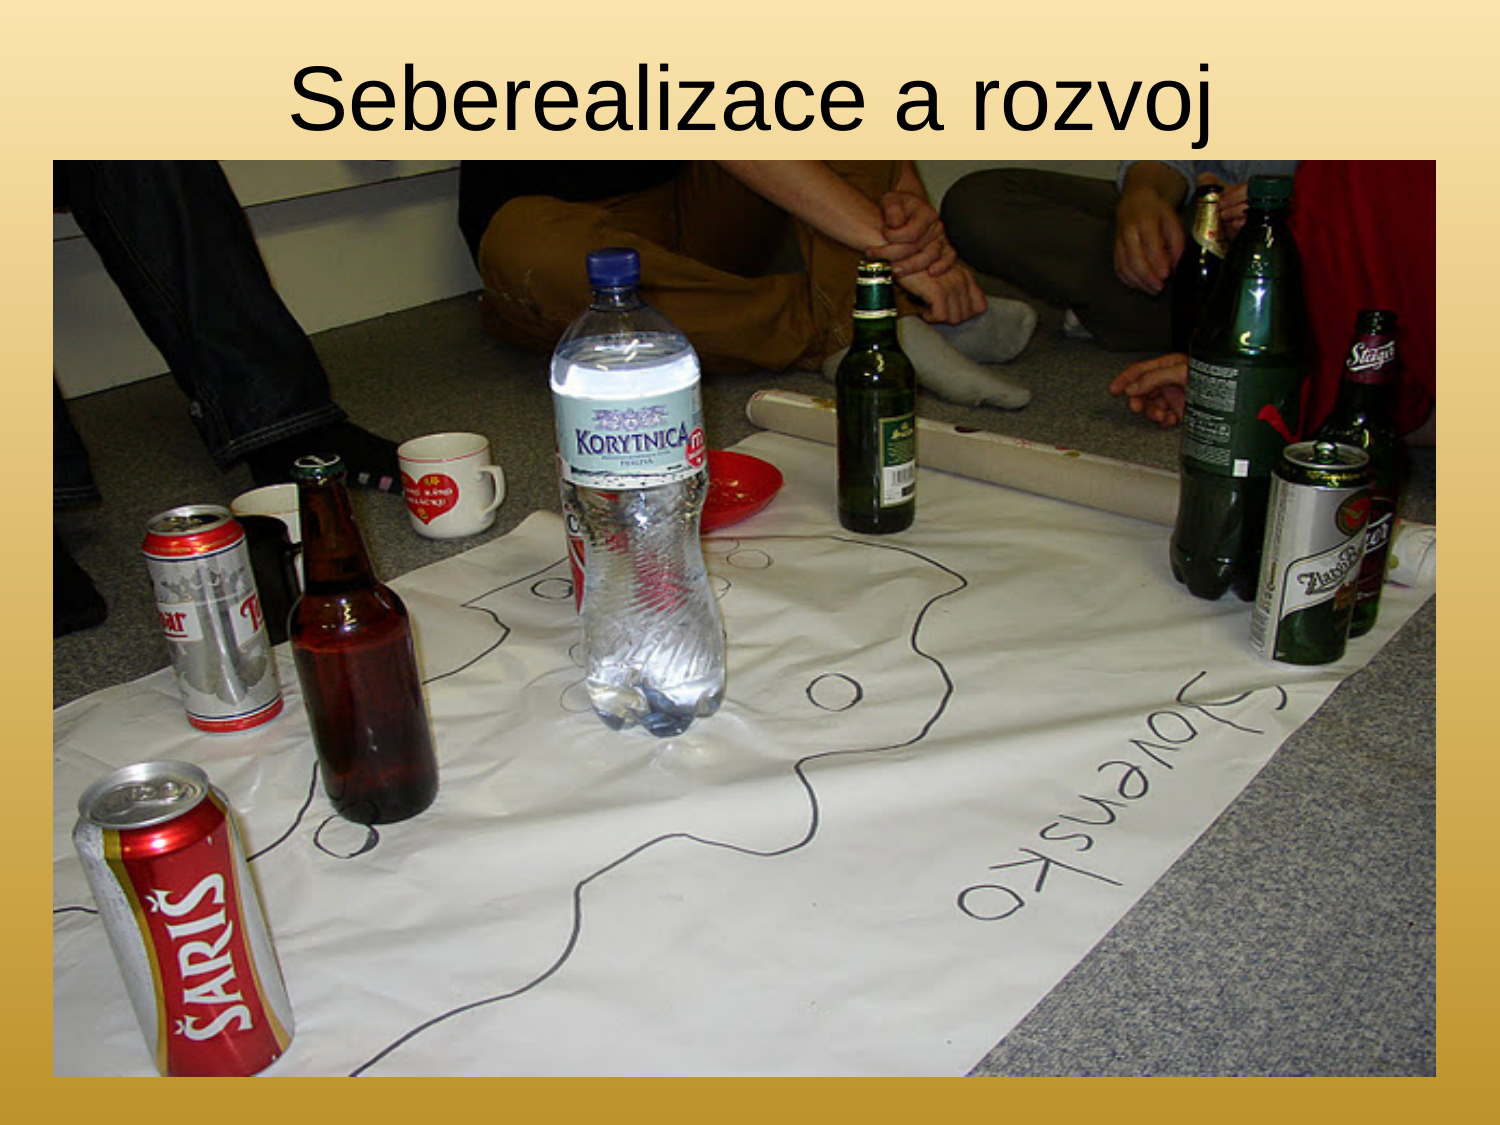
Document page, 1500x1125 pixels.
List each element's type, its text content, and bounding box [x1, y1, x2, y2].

picture [52, 160, 1436, 1077]
title Seberealizace a rozvoj [76, 0, 1427, 159]
